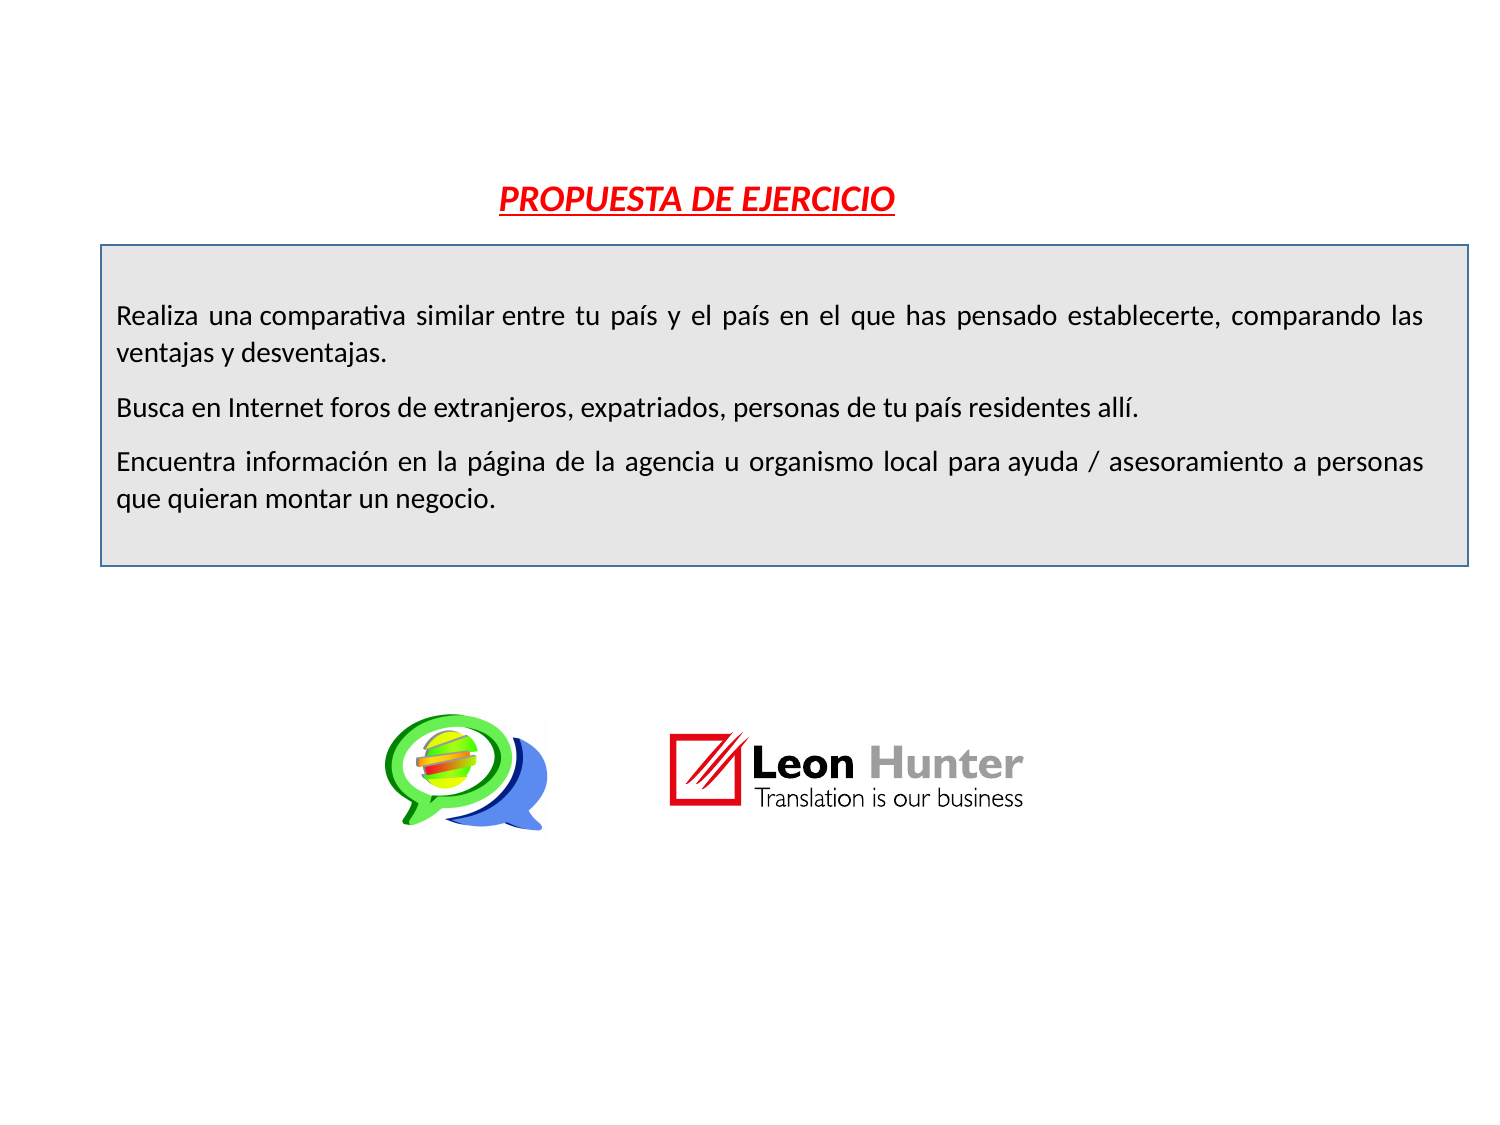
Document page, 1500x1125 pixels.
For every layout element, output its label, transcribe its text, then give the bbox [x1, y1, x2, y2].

text_box [100, 244, 1469, 567]
text_box Realiza una comparativa similar entre tu país y el país en el que has pensado establecerte, comparando las ventajas y desventajas. Busca en Internet foros de extranjeros, expatriados, personas de tu país residentes allí. Encuentra información en la página de la agencia u organismo local para ayuda / asesoramiento a personas que quieran montar un negocio. [101, 286, 1439, 522]
picture [385, 713, 548, 840]
picture [669, 731, 1024, 808]
text_box PROPUESTA DE EJERCICIO [483, 162, 911, 226]
